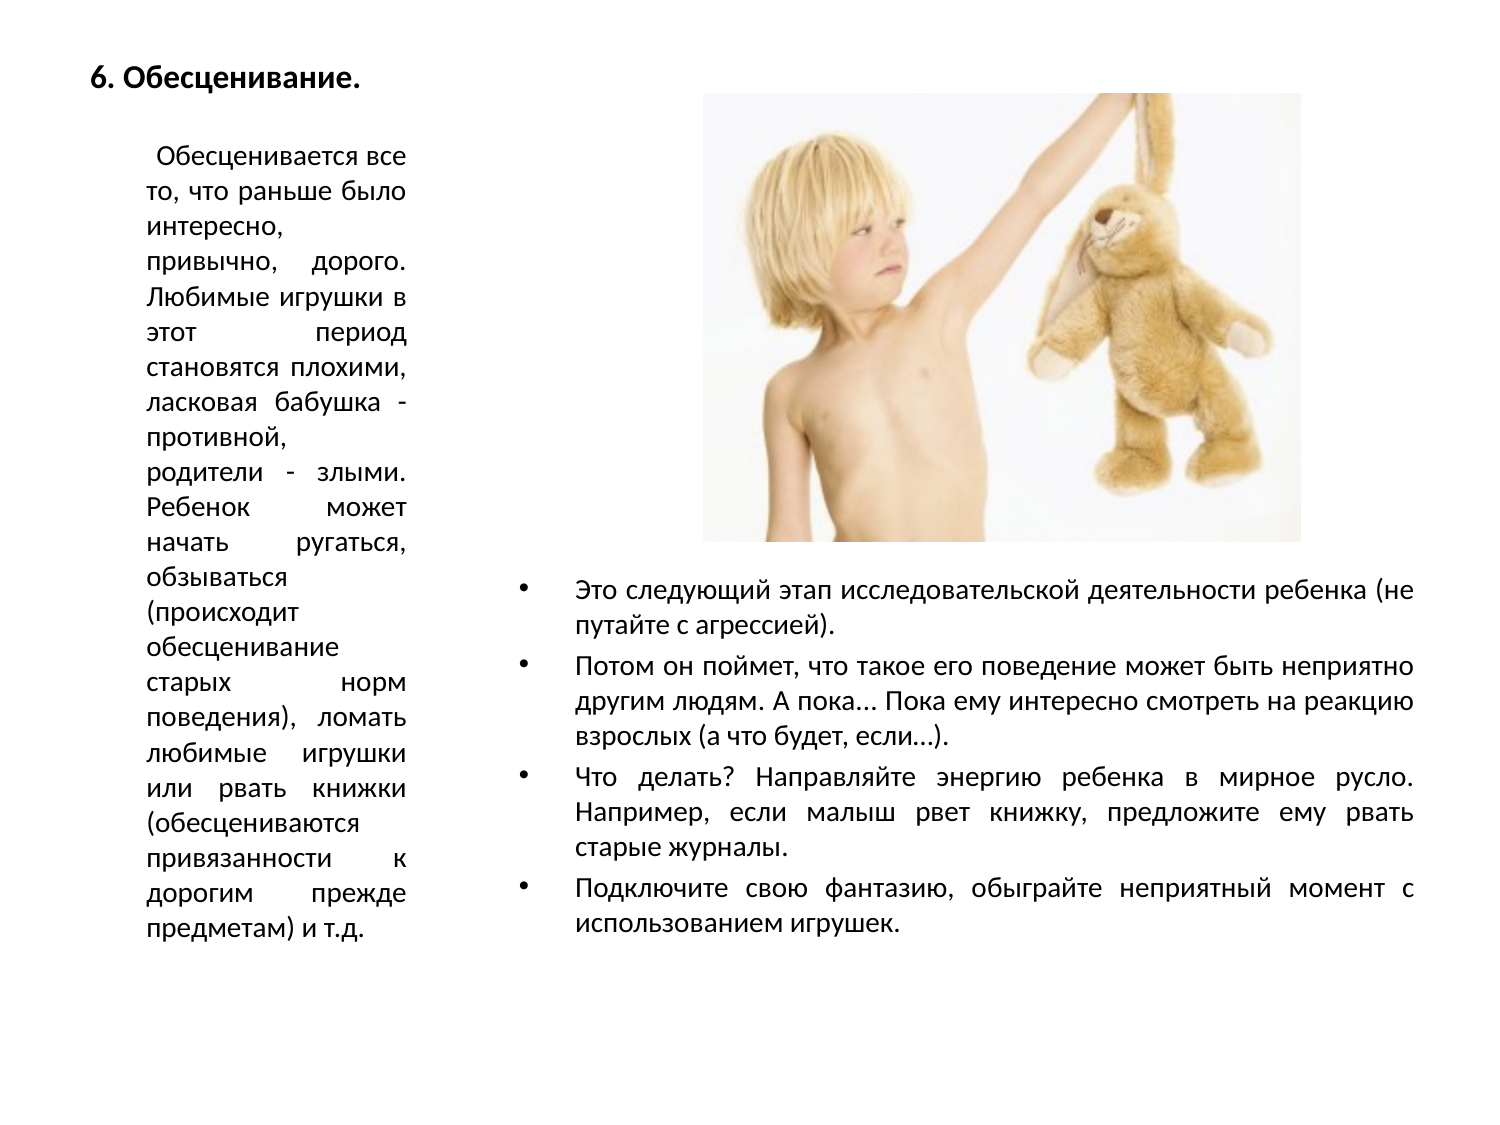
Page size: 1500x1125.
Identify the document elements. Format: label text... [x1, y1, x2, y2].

picture [702, 93, 1301, 543]
title 6. Обесценивание. [75, 45, 633, 106]
list Обесценивается все то, что раньше было интересно, привычно, дорого. Любимые игрушки в этот период становятся плохими, ласковая бабушка - противной, родители - злыми. Ребенок может начать ругаться, обзываться (происходит обесценивание старых норм поведения), ломать любимые игрушки или рвать книжки (обесцениваются привязанности к дорогим прежде предметам) и т.д. [75, 128, 422, 1005]
list Это следующий этап исследовательской деятельности ребенка (не путайте с агрессией). Потом он поймет, что такое его поведение может быть неприятно другим людям. А пока... Пока ему интересно смотреть на реакцию взрослых (а что будет, если…). Что делать? Направляйте энергию ребенка в мирное русло. Например, если малыш рвет книжку, предложите ему рвать старые журналы. Подключите свою фантазию, обыграйте неприятный момент с использованием игрушек. [503, 562, 1430, 985]
